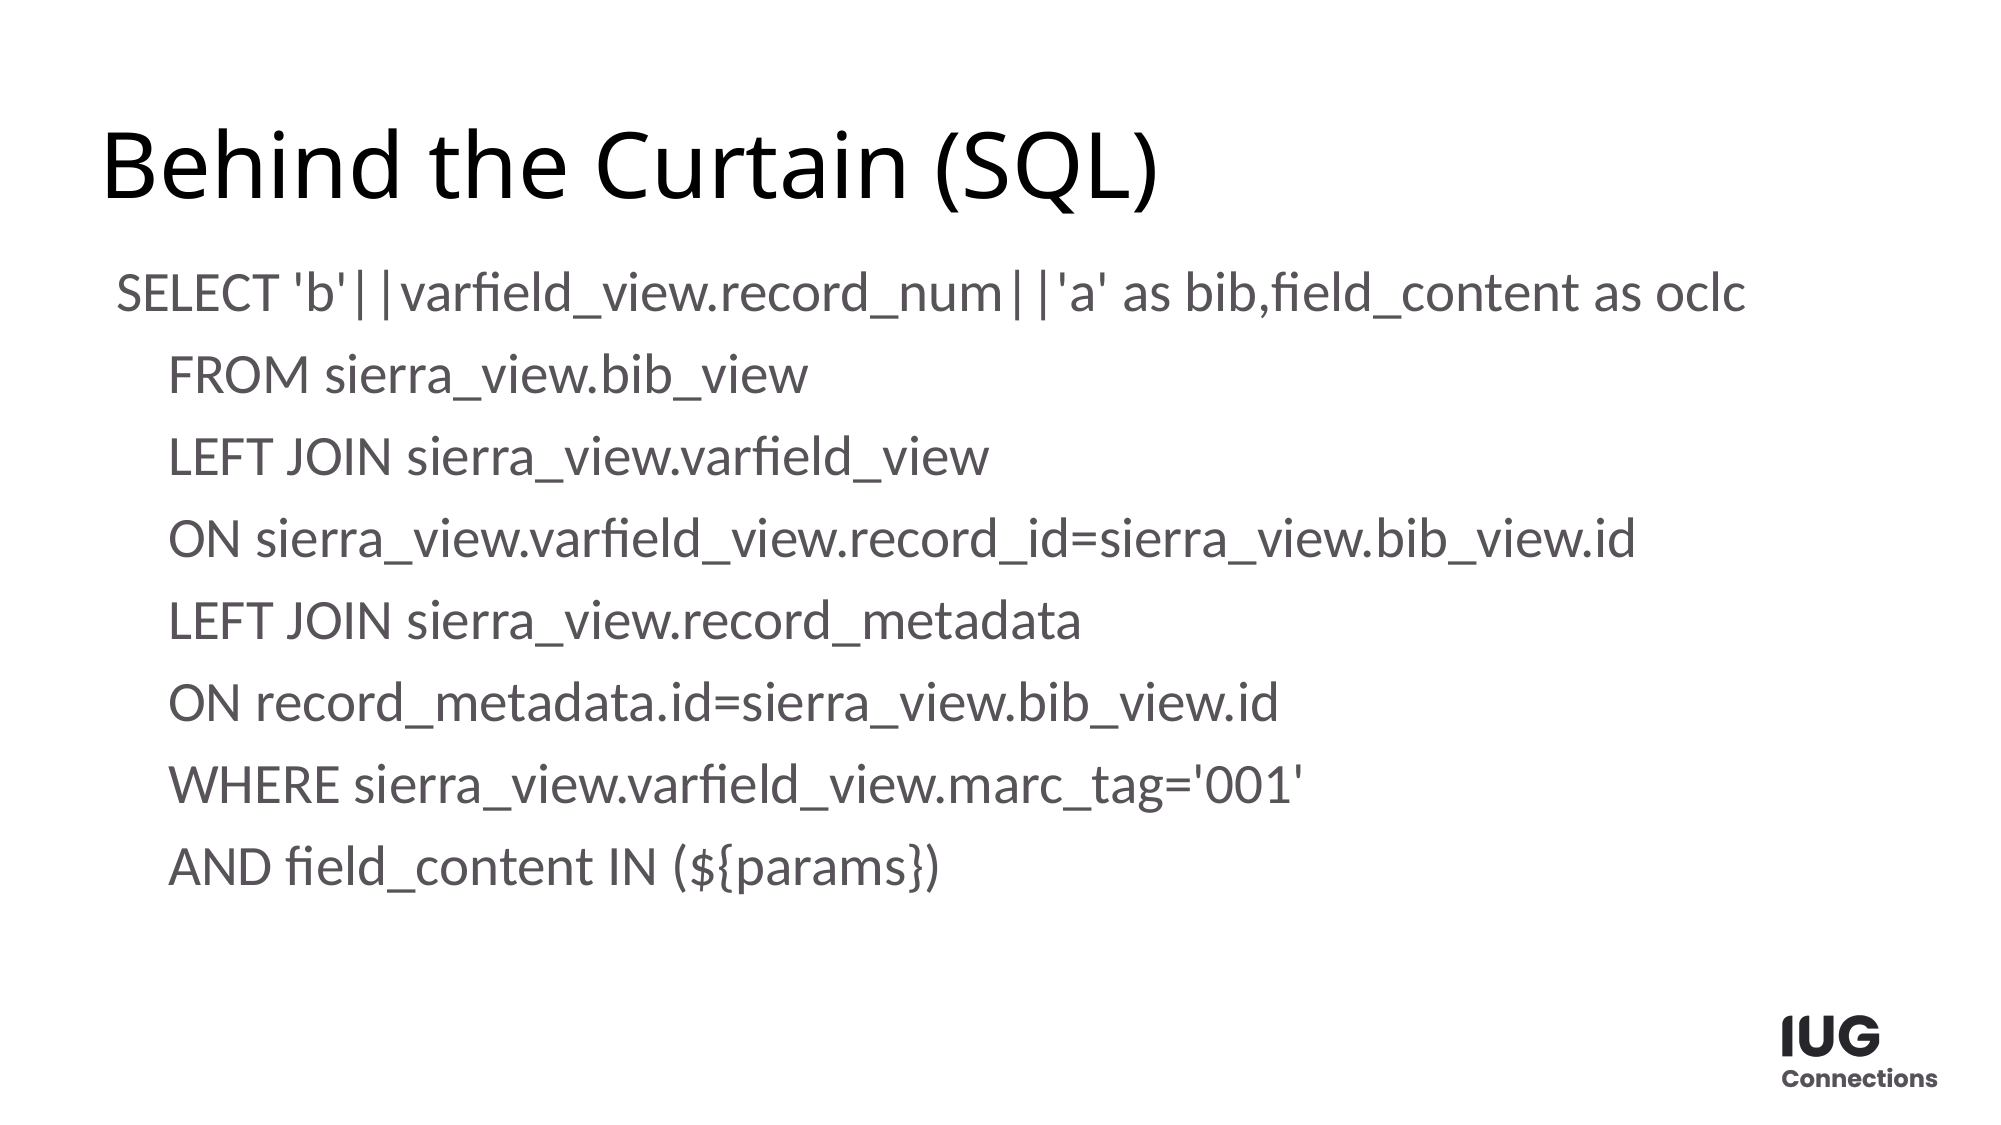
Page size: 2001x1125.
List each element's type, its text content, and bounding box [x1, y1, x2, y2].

title Behind the Curtain (SQL) [84, 108, 1903, 229]
list SELECT 'b'||varfield_view.record_num||'a' as bib,field_content as oclc FROM sierra_view.bib_view LEFT JOIN sierra_view.varfield_view ON sierra_view.varfield_view.record_id=sierra_view.bib_view.id LEFT JOIN sierra_view.record_metadata ON record_metadata.id=sierra_view.bib_view.id WHERE sierra_view.varfield_view.marc_tag='001' AND field_content IN (${params}) [84, 254, 1763, 969]
picture [1758, 974, 2001, 1125]
